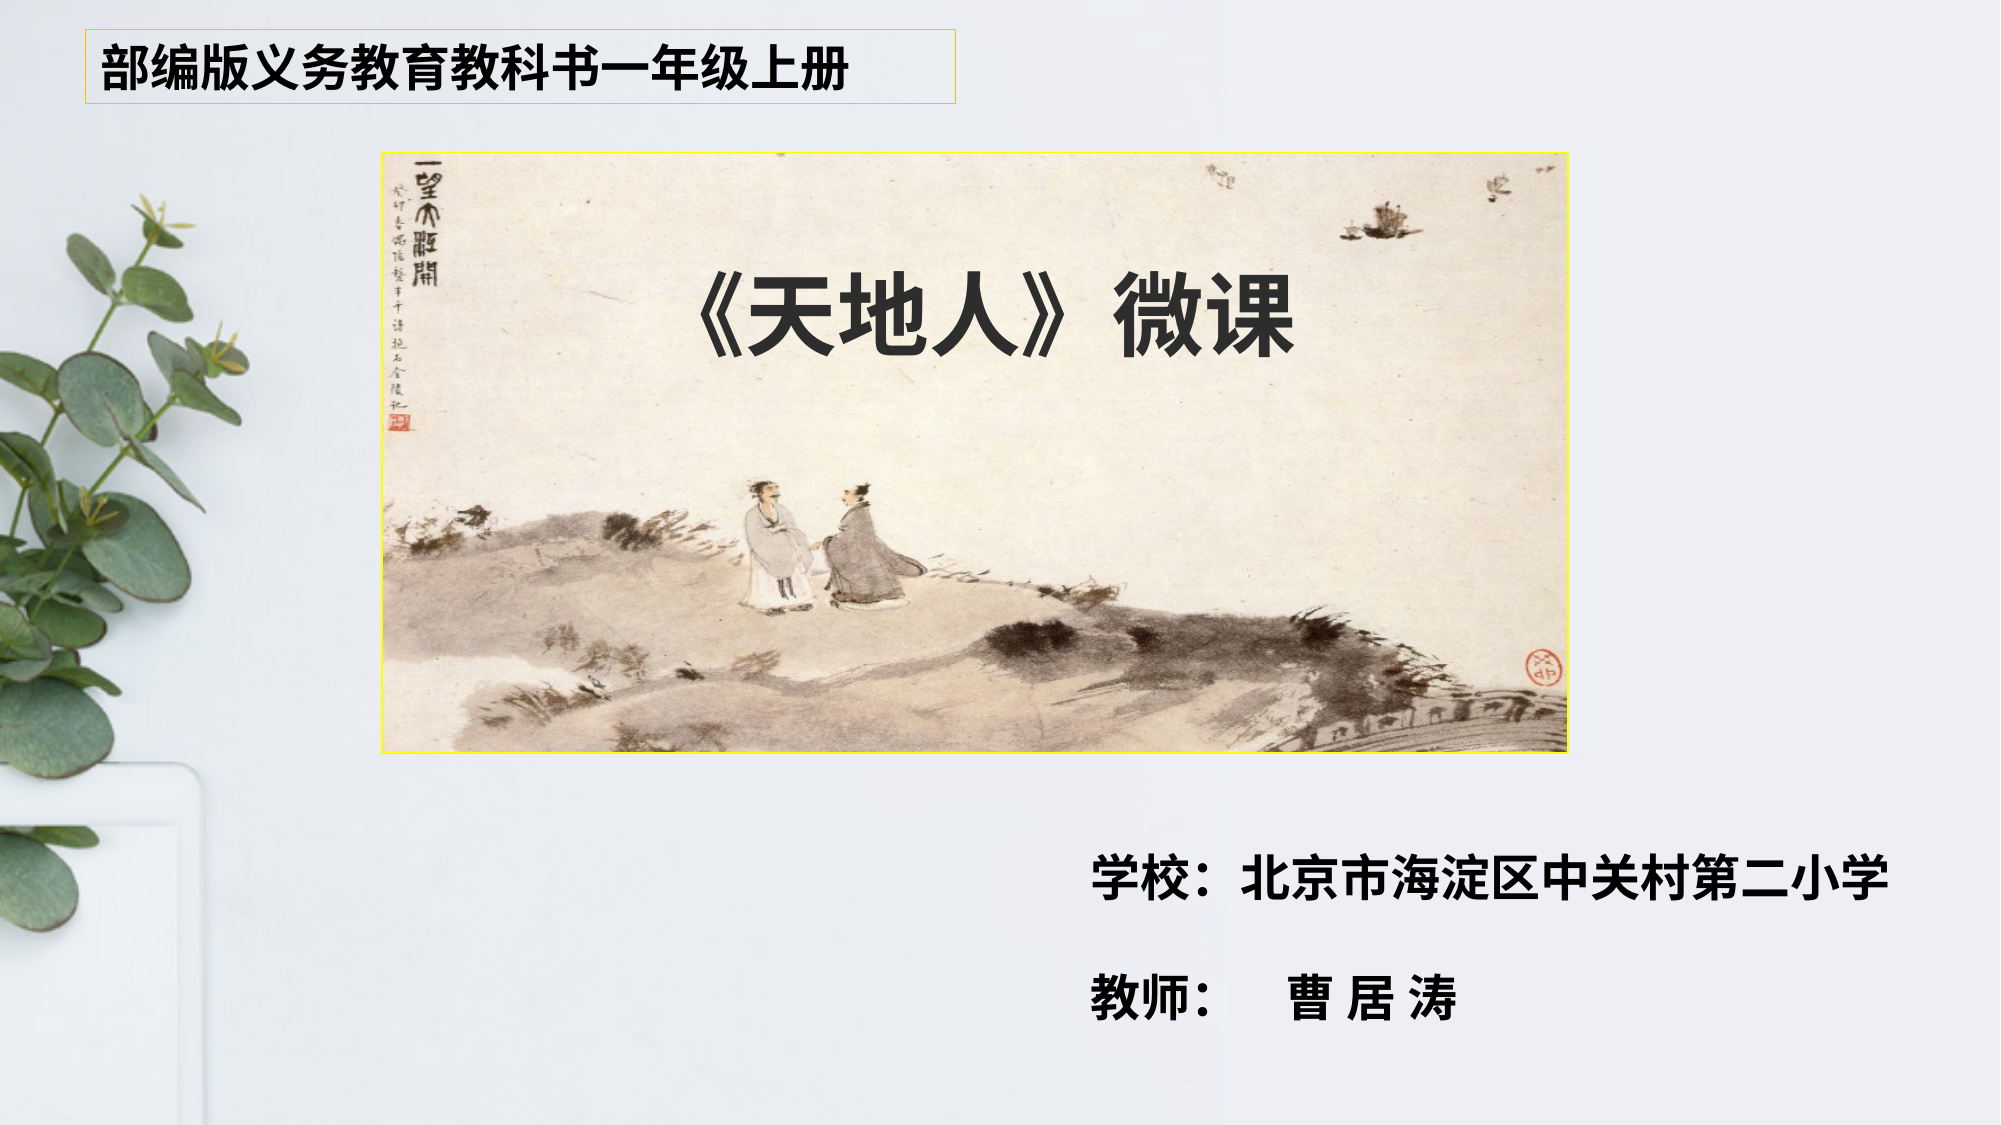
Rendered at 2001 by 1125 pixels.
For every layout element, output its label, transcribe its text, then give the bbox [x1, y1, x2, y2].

text_box 学校：北京市海淀区中关村第二小学 教师： 曹 居 涛 [1075, 838, 1942, 1034]
picture [0, 0, 2001, 1125]
text_box 部编版义务教育教科书一年级上册 [85, 29, 956, 104]
